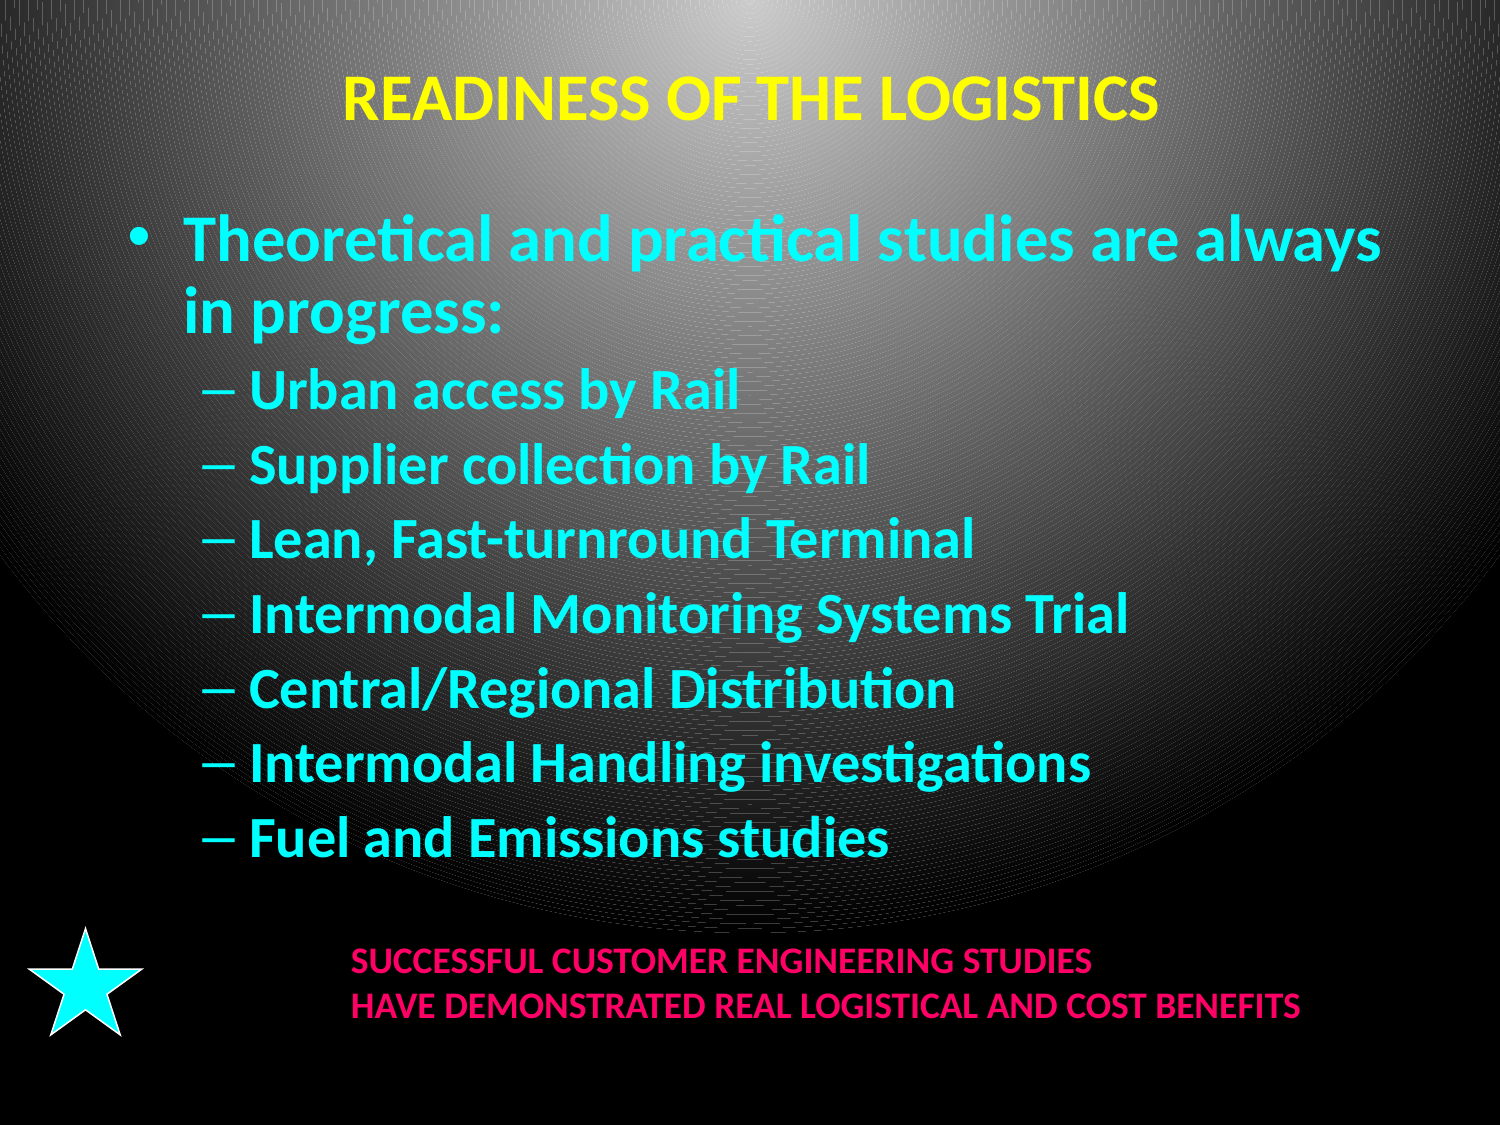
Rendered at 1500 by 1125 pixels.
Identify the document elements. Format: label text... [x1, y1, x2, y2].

list Theoretical and practical studies are always in progress: Urban access by Rail Supplier collection by Rail Lean, Fast-turnround Terminal Intermodal Monitoring Systems Trial Central/Regional Distribution Intermodal Handling investigations Fuel and Emissions studies [112, 196, 1463, 939]
text_box [29, 928, 142, 1035]
title READINESS OF THE LOGISTICS [76, 0, 1427, 188]
text_box SUCCESSFUL CUSTOMER ENGINEERING STUDIES HAVE DEMONSTRATED REAL LOGISTICAL AND COST BENEFITS [336, 928, 1317, 1034]
